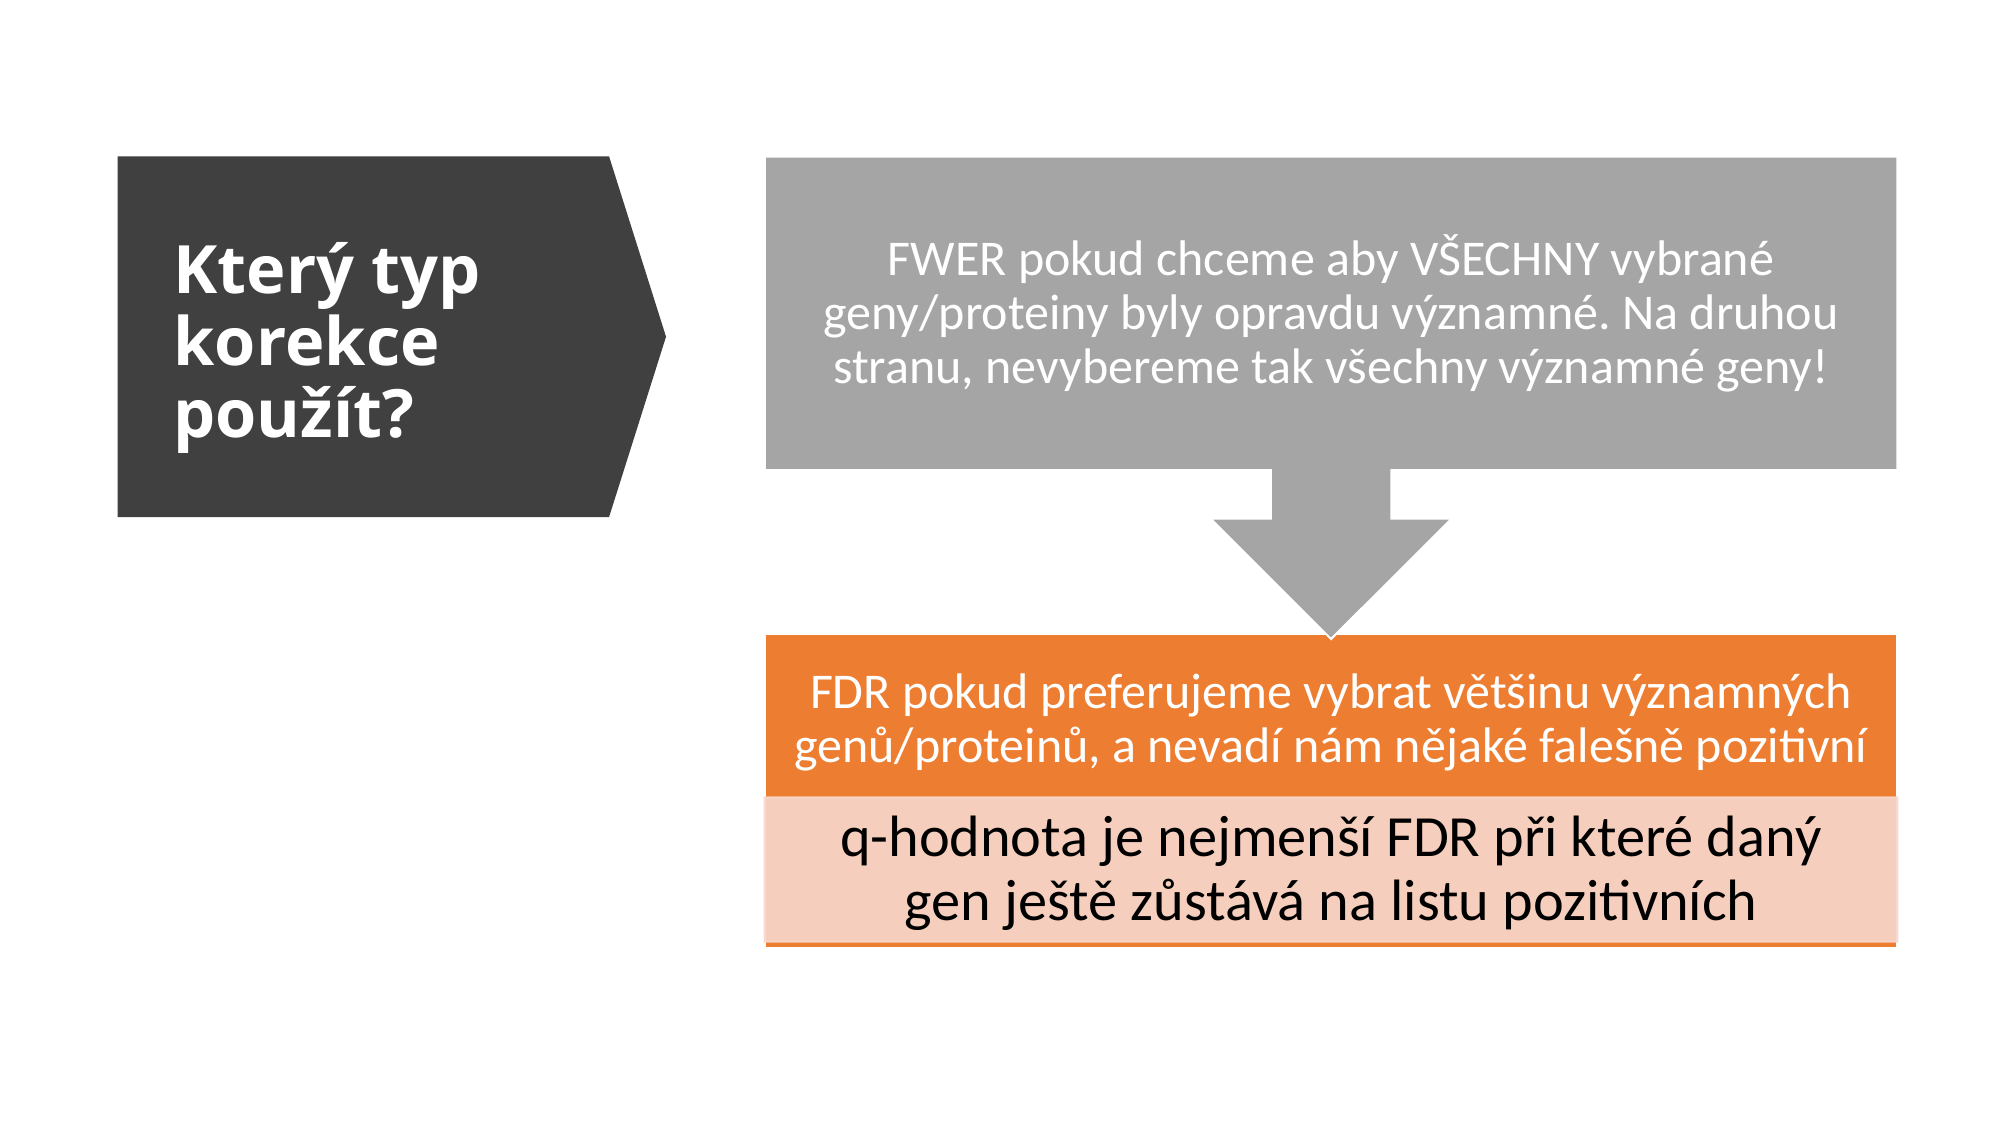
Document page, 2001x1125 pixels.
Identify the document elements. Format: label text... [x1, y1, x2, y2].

text_box [116, 155, 668, 519]
text_box Který typ korekce použít? [158, 197, 597, 490]
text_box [764, 156, 1898, 949]
